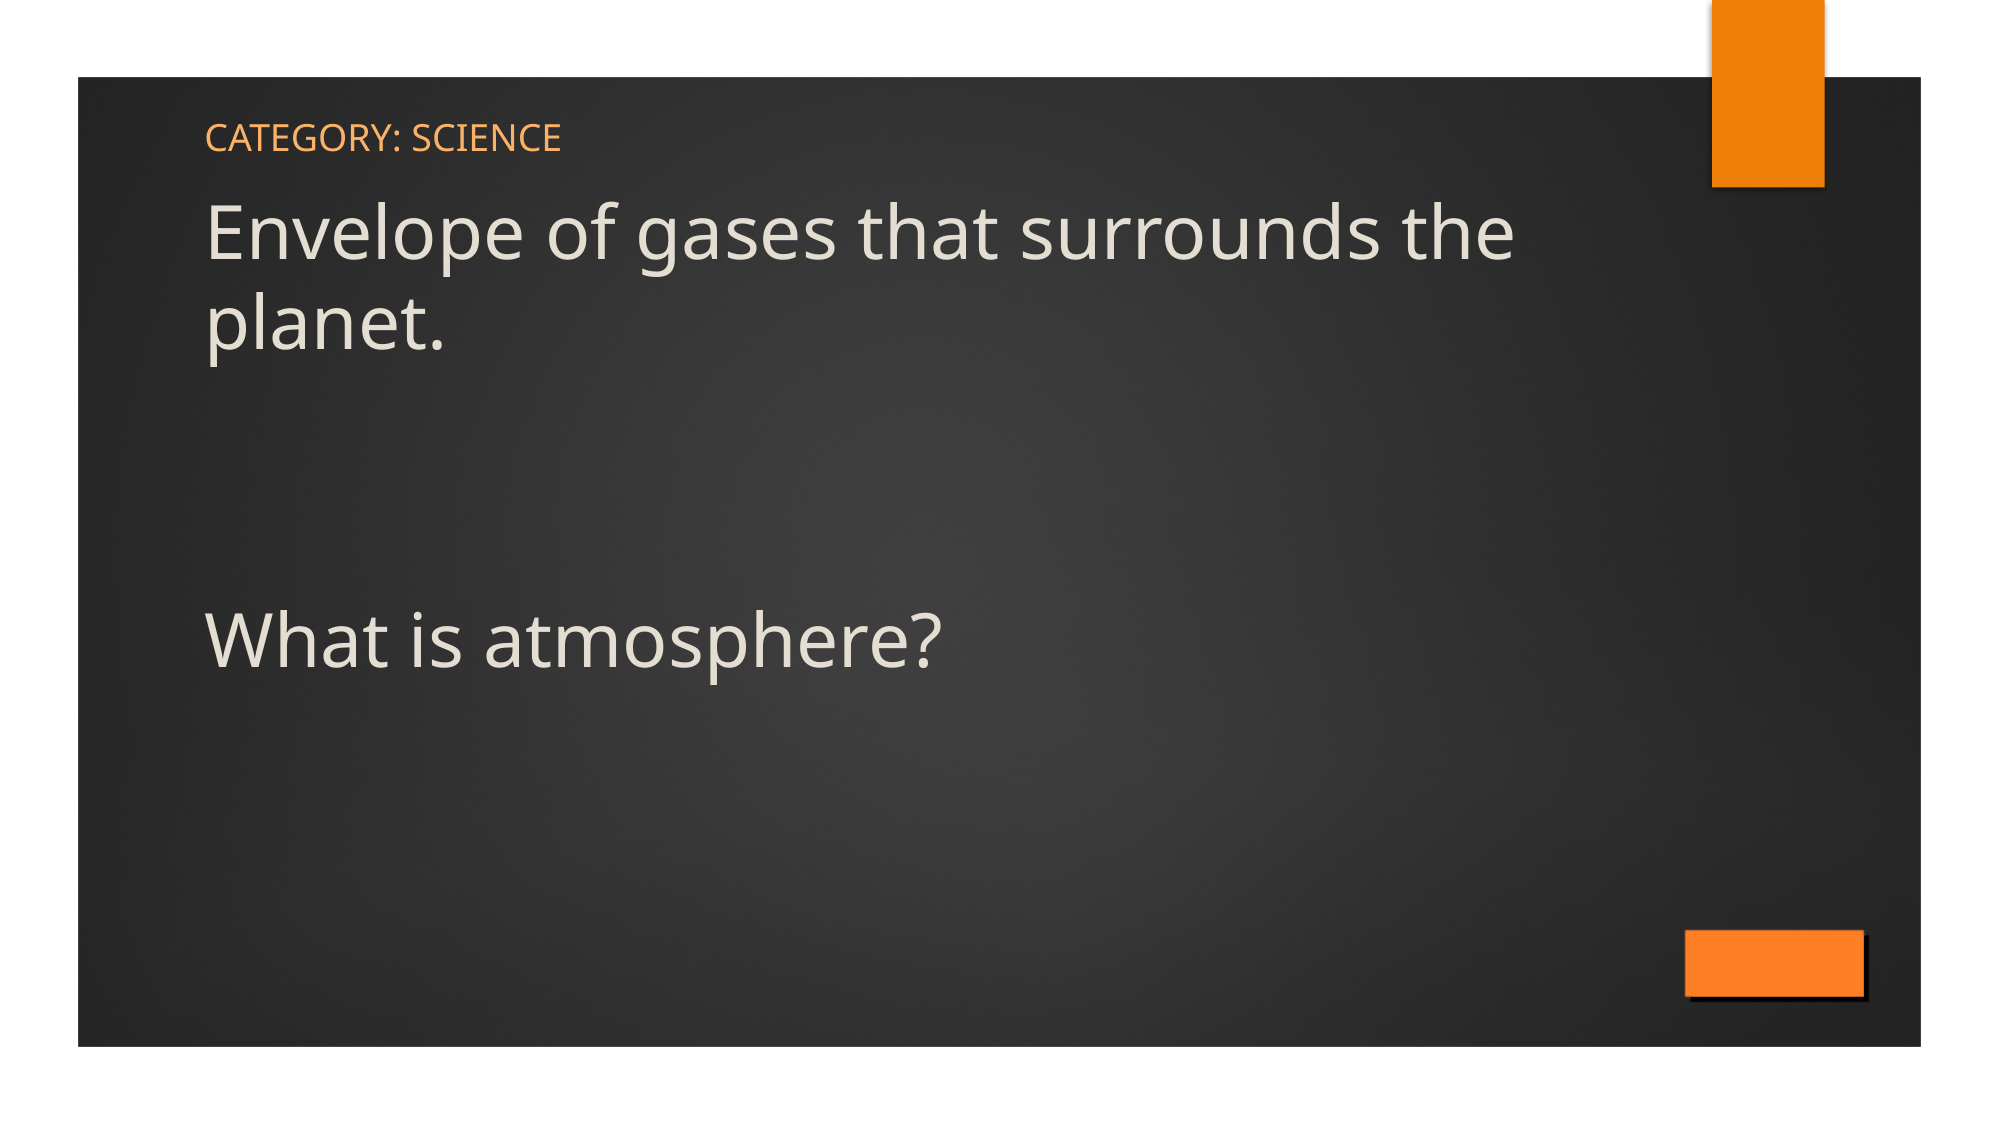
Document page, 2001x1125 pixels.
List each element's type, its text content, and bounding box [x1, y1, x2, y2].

picture [1681, 926, 1874, 1006]
subtitle Category: Science [189, 106, 1638, 177]
text_box What is atmosphere? [189, 584, 1682, 945]
title Envelope of gases that surrounds the planet. [189, 176, 1682, 537]
